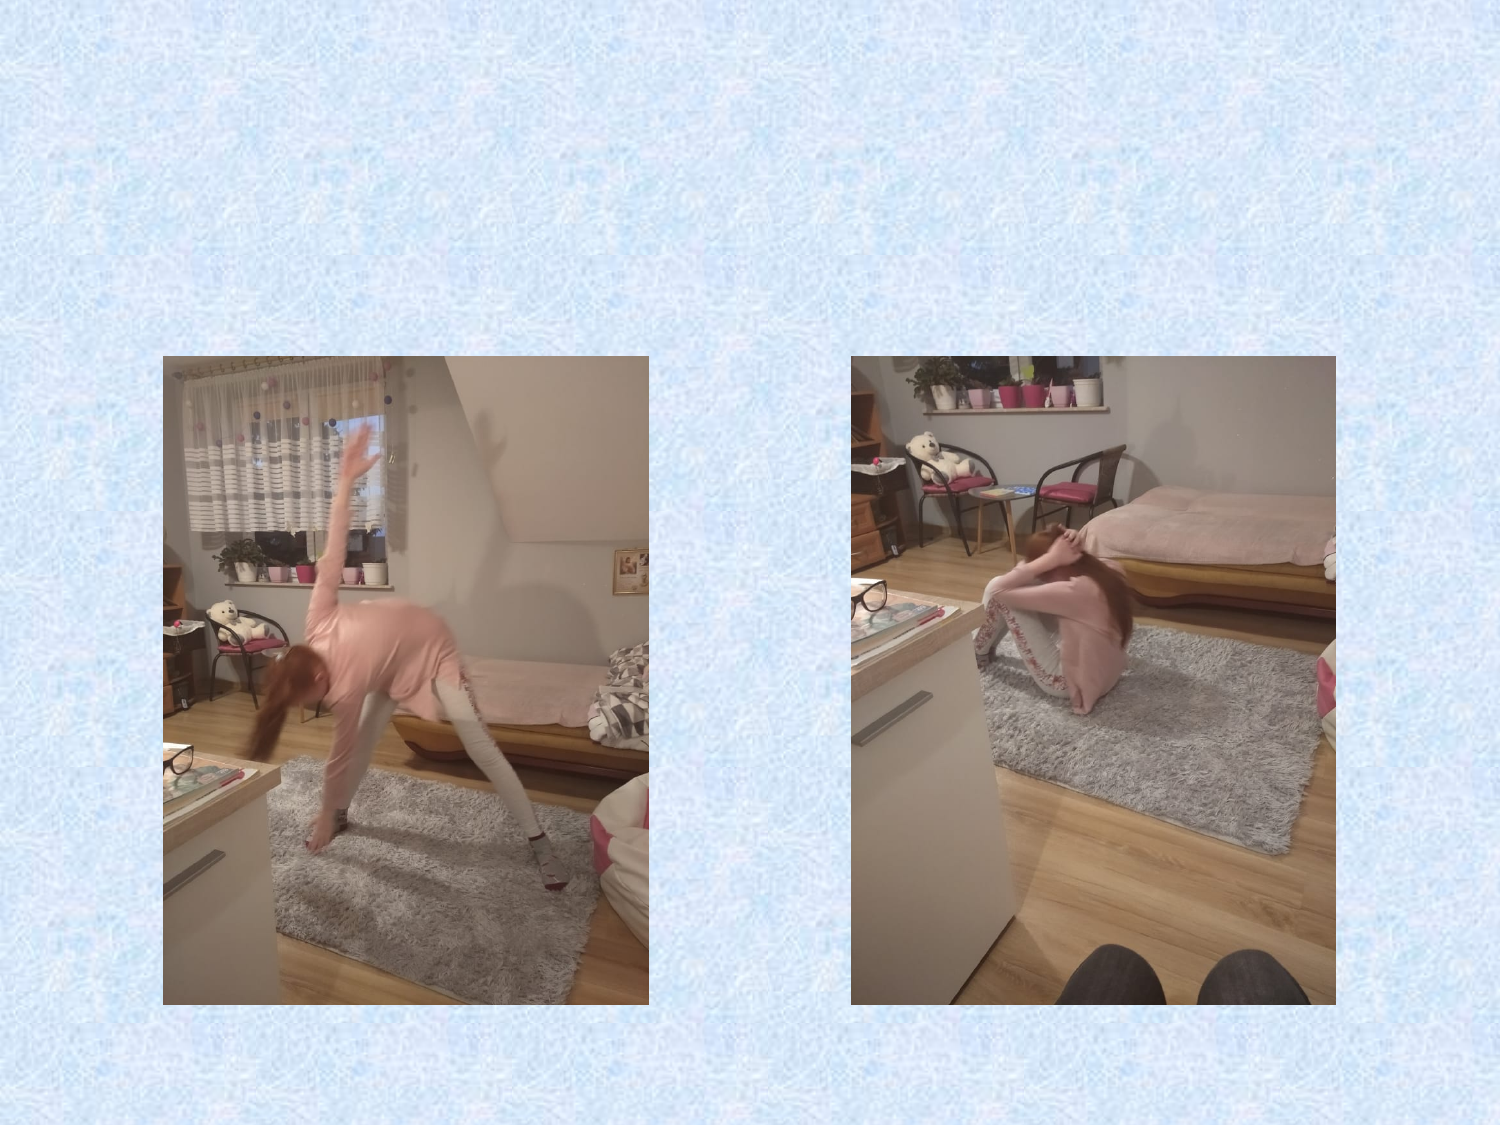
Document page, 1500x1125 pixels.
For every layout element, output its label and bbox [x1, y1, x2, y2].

list [850, 356, 1337, 1006]
picture [0, 0, 1500, 1125]
list [163, 356, 649, 1006]
